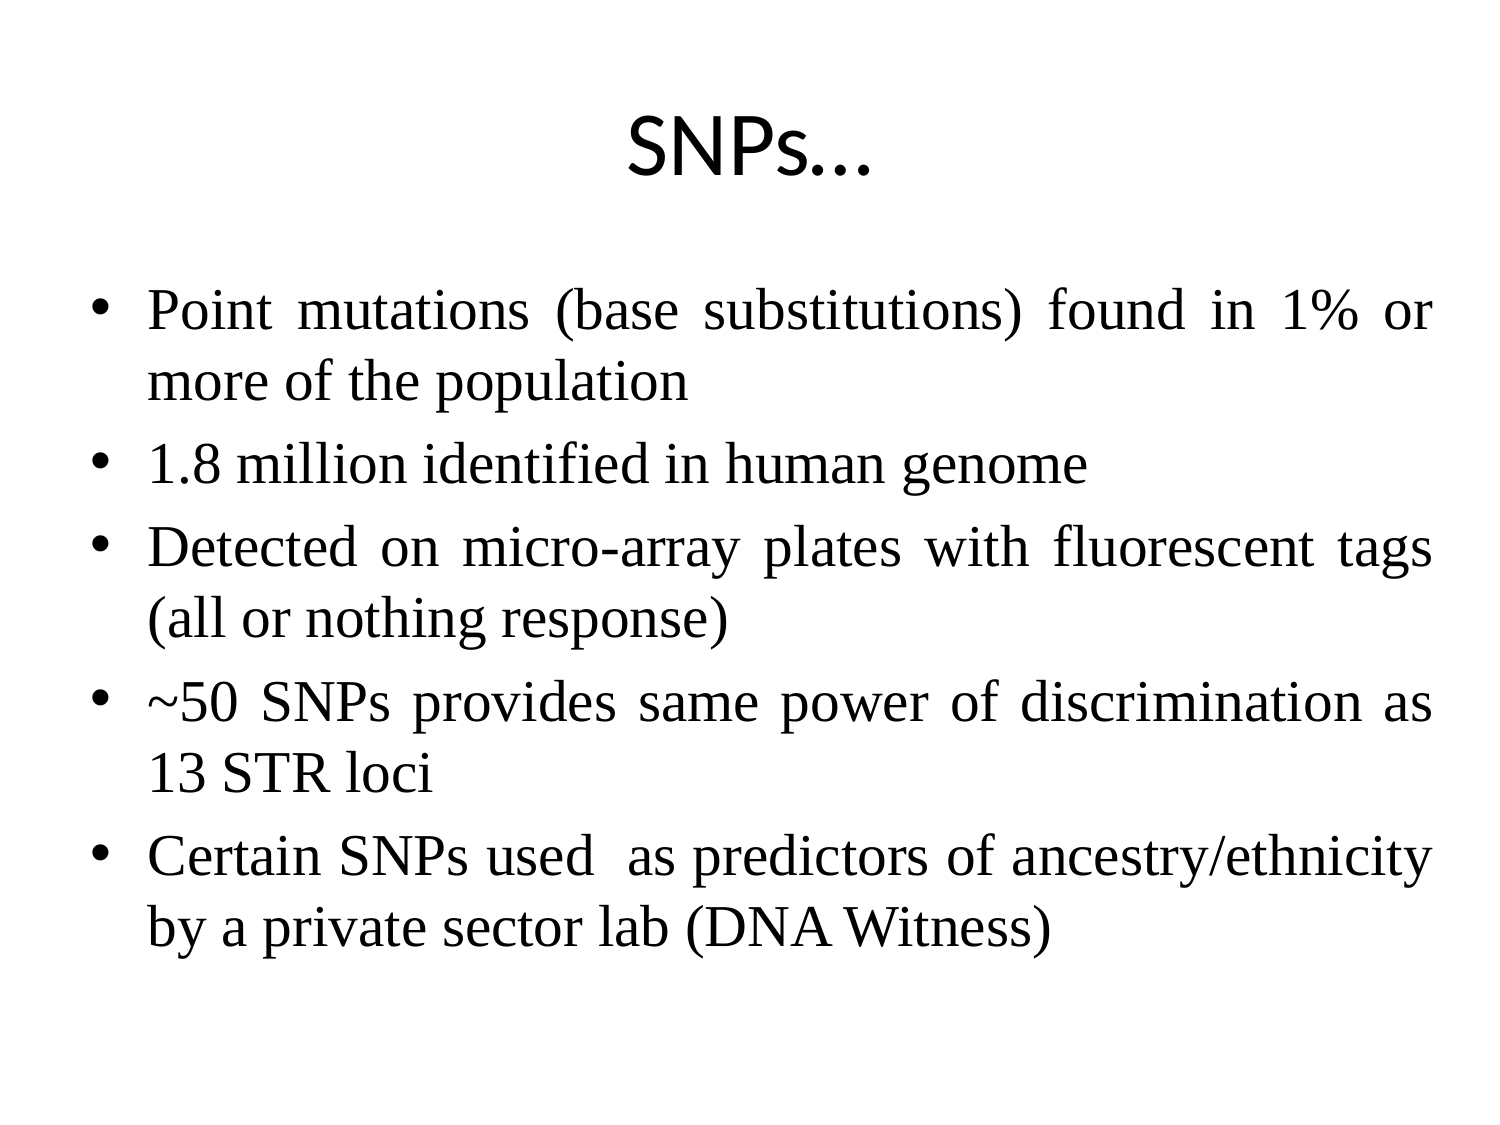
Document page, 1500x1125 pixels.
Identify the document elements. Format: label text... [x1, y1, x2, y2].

list Point mutations (base substitutions) found in 1% or more of the population 1.8 million identified in human genome Detected on micro-array plates with fluorescent tags (all or nothing response) ~50 SNPs provides same power of discrimination as 13 STR loci Certain SNPs used as predictors of ancestry/ethnicity by a private sector lab (DNA Witness) [75, 262, 1450, 1005]
title SNPs… [75, 45, 1425, 233]
